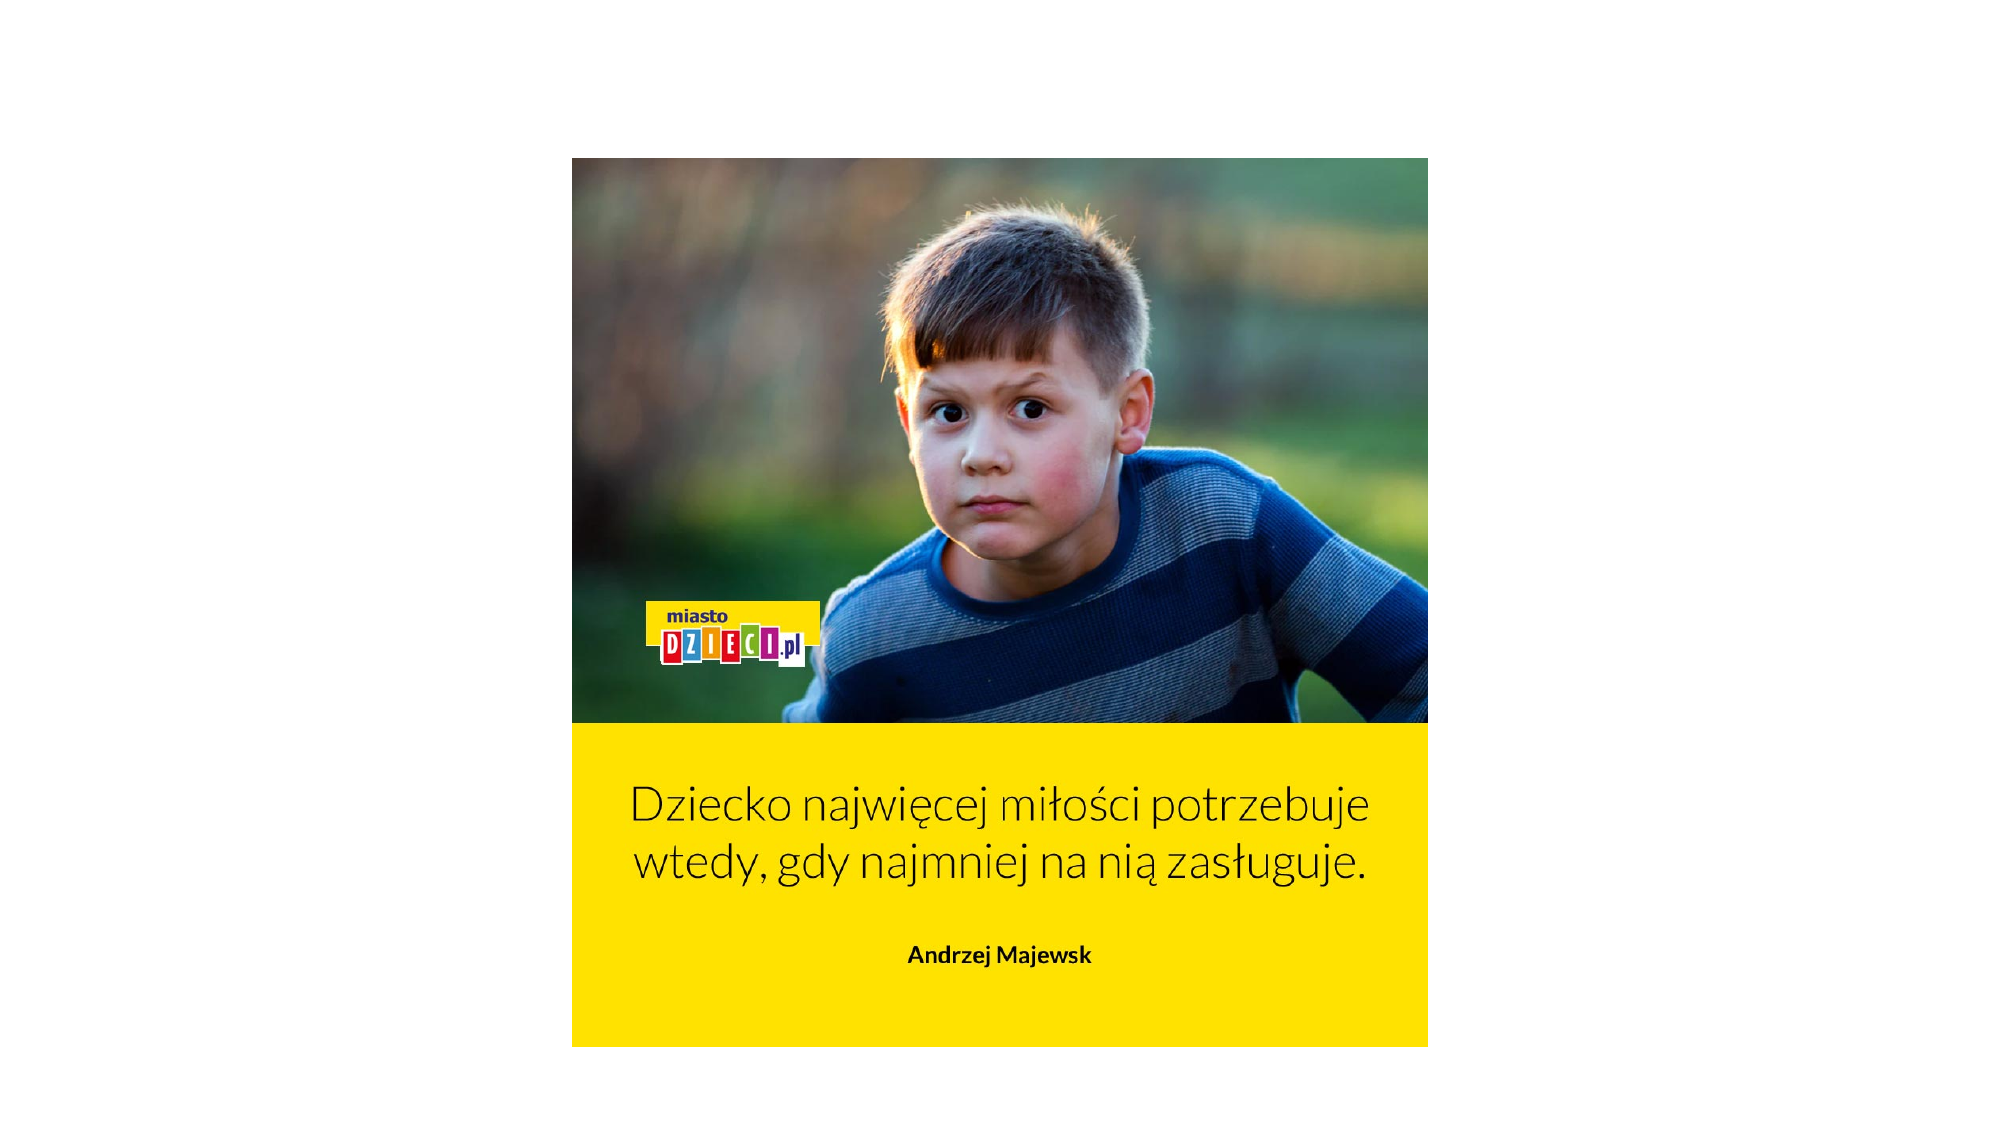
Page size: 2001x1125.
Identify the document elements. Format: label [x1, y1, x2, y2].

list [572, 158, 1428, 1047]
